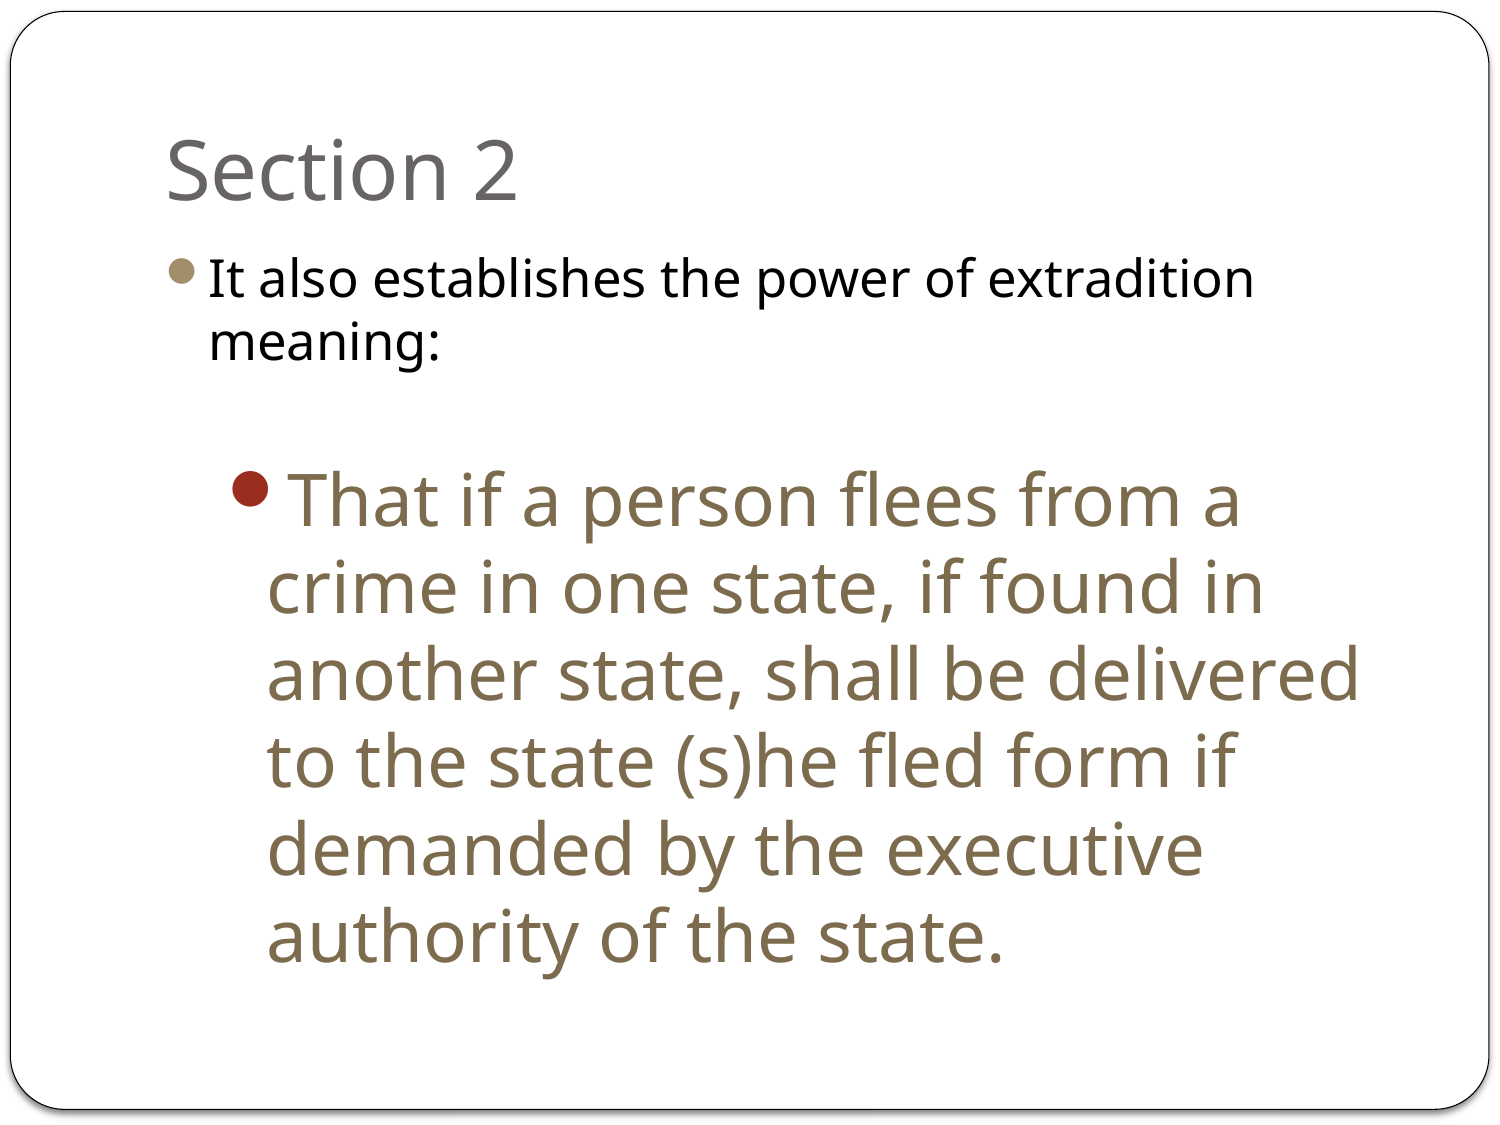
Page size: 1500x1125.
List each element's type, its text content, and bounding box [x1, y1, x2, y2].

list It also establishes the power of extradition meaning: That if a person flees from a crime in one state, if found in another state, shall be delivered to the state (s)he fled form if demanded by the executive authority of the state. [149, 237, 1426, 988]
title Section 2 [149, 44, 1426, 233]
